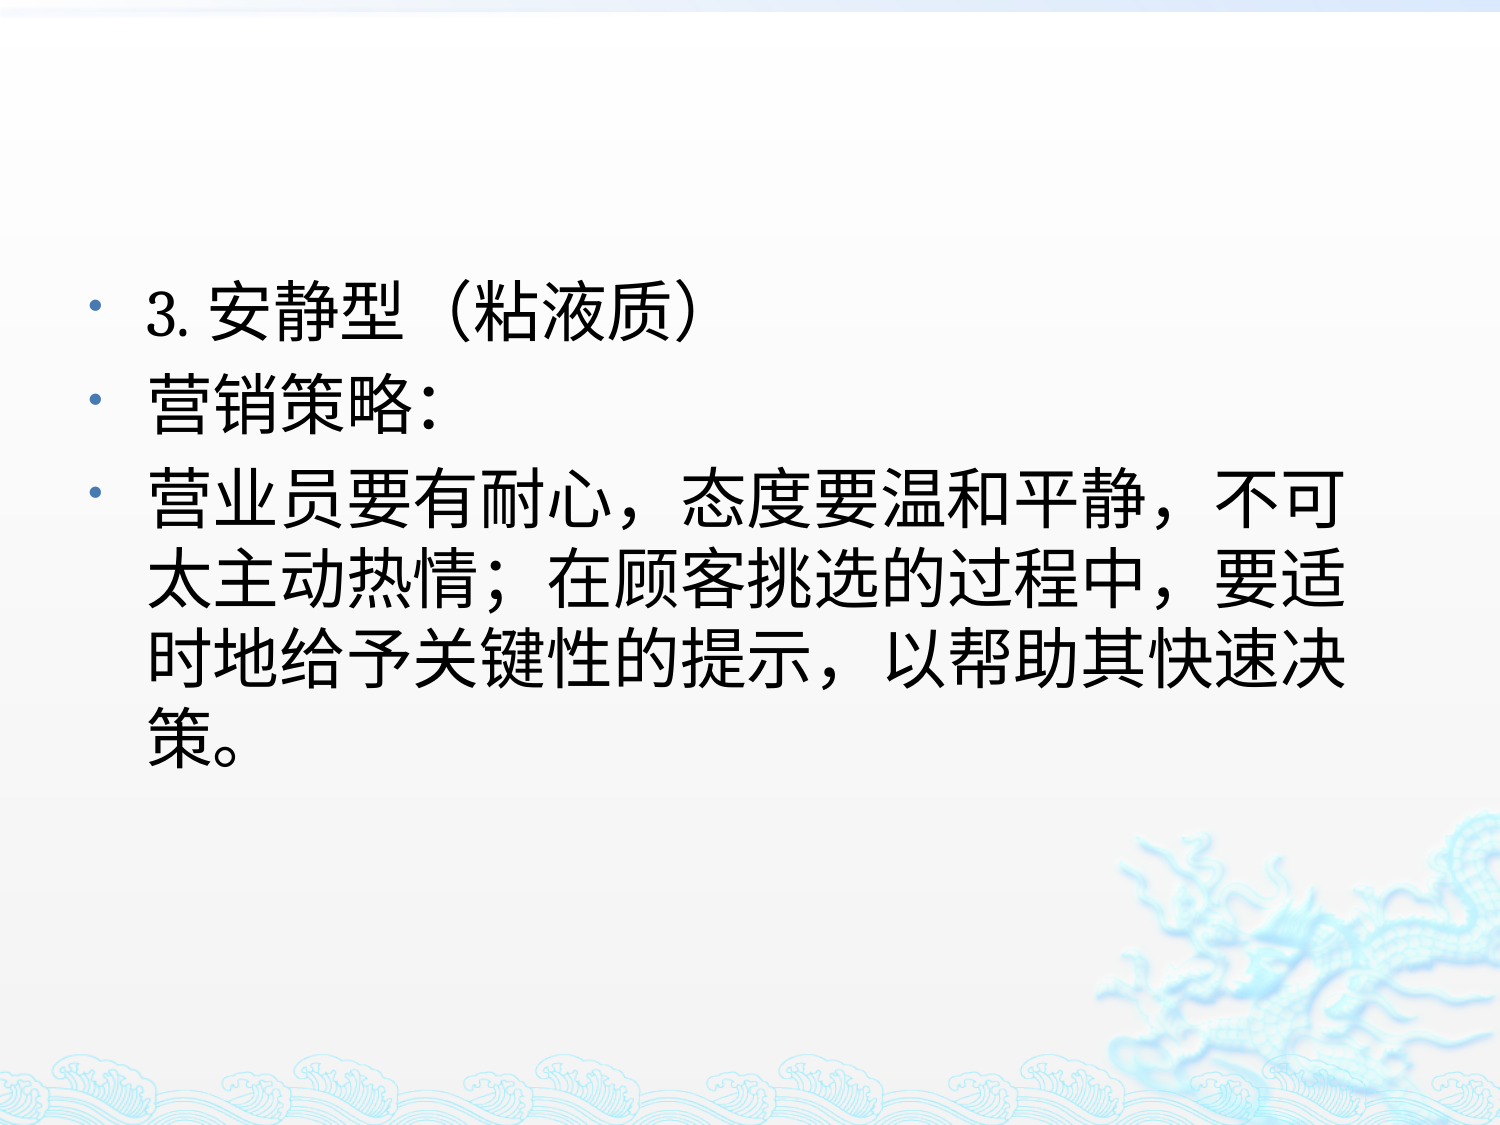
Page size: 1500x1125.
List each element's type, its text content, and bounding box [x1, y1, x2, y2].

list 3.安静型（粘液质） 营销策略： 营业员要有耐心，态度要温和平静，不可太主动热情；在顾客挑选的过程中，要适时地给予关键性的提示，以帮助其快速决策。 [75, 262, 1425, 1005]
